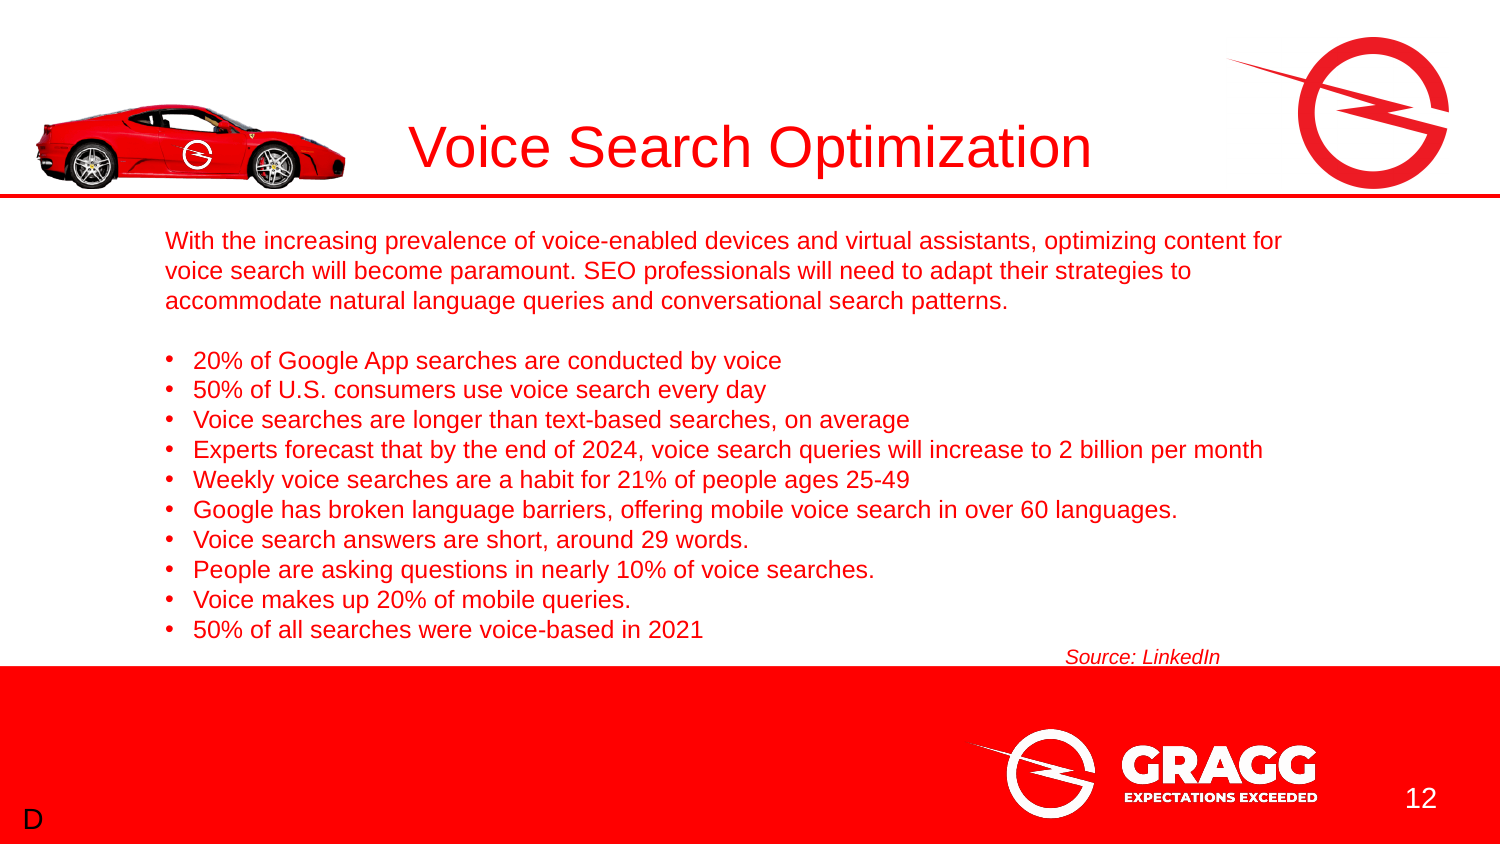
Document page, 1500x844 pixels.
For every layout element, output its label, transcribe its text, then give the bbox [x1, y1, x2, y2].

text_box [0, 0, 1500, 194]
text_box With the increasing prevalence of voice-enabled devices and virtual assistants, optimizing content for voice search will become paramount. SEO professionals will need to adapt their strategies to accommodate natural language queries and conversational search patterns. 20% of Google App searches are conducted by voice 50% of U.S. consumers use voice search every day Voice searches are longer than text-based searches, on average Experts forecast that by the end of 2024, voice search queries will increase to 2 billion per month Weekly voice searches are a habit for 21% of people ages 25-49 Google has broken language barriers, offering mobile voice search in over 60 languages. Voice search answers are short, around 29 words. People are asking questions in nearly 10% of voice searches. Voice makes up 20% of mobile queries. 50% of all searches were voice-based in 2021 Source: LinkedIn [149, 209, 1350, 648]
text_box [0, 203, 1500, 668]
picture [948, 721, 1337, 831]
title Voice Search Optimization [351, 110, 1221, 178]
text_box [35, 102, 346, 189]
text_box D [8, 793, 54, 843]
picture [1226, 37, 1450, 189]
slide_number 12 [1389, 764, 1480, 830]
